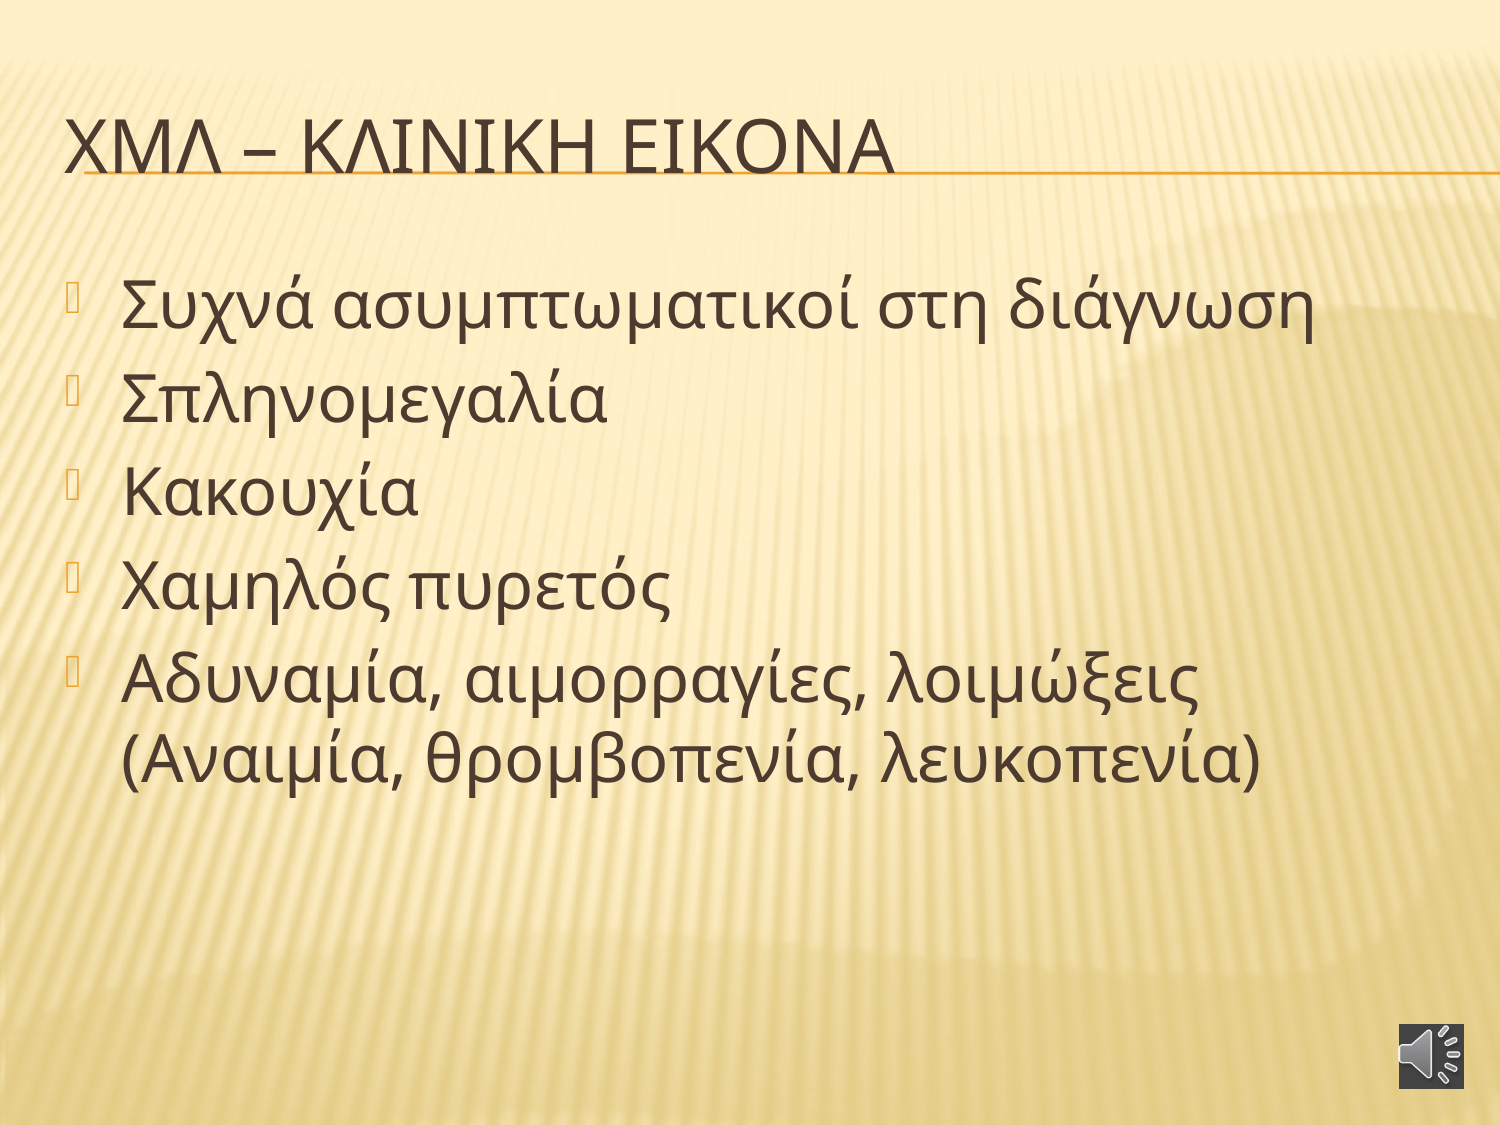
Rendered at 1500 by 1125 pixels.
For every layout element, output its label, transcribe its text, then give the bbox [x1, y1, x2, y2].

title ΧμΛ – κλινικη εικονα [50, 75, 1475, 213]
list Συχνά ασυμπτωματικοί στη διάγνωση Σπληνομεγαλία Κακουχία Χαμηλός πυρετός Αδυναμία, αιμορραγίες, λοιμώξεις (Αναιμία, θρομβοπενία, λευκοπενία) [50, 254, 1475, 1050]
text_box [1397, 1022, 1465, 1090]
